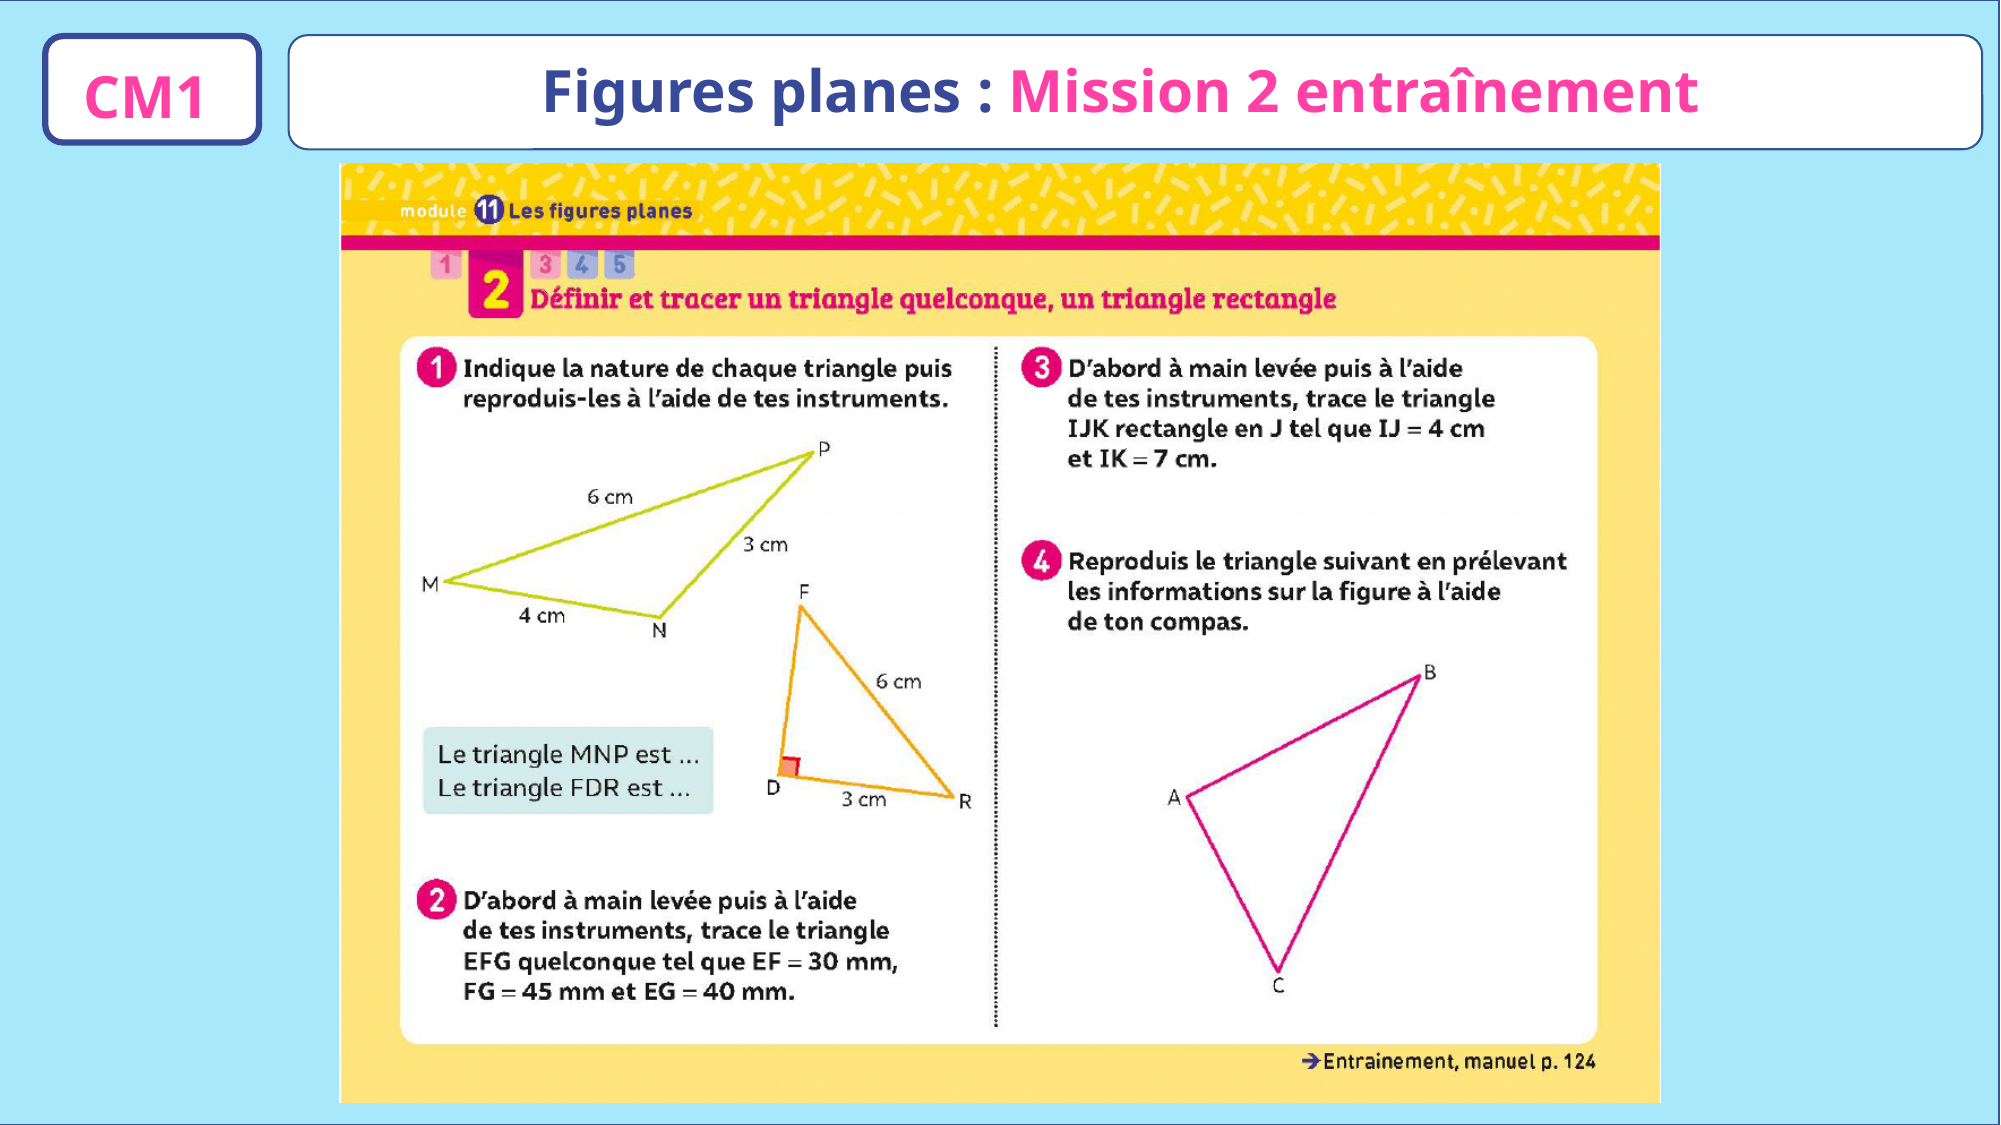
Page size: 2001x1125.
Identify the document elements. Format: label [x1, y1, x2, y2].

text_box [288, 35, 1983, 150]
text_box [0, 0, 2000, 1125]
text_box [45, 36, 260, 143]
picture [339, 163, 1661, 1103]
